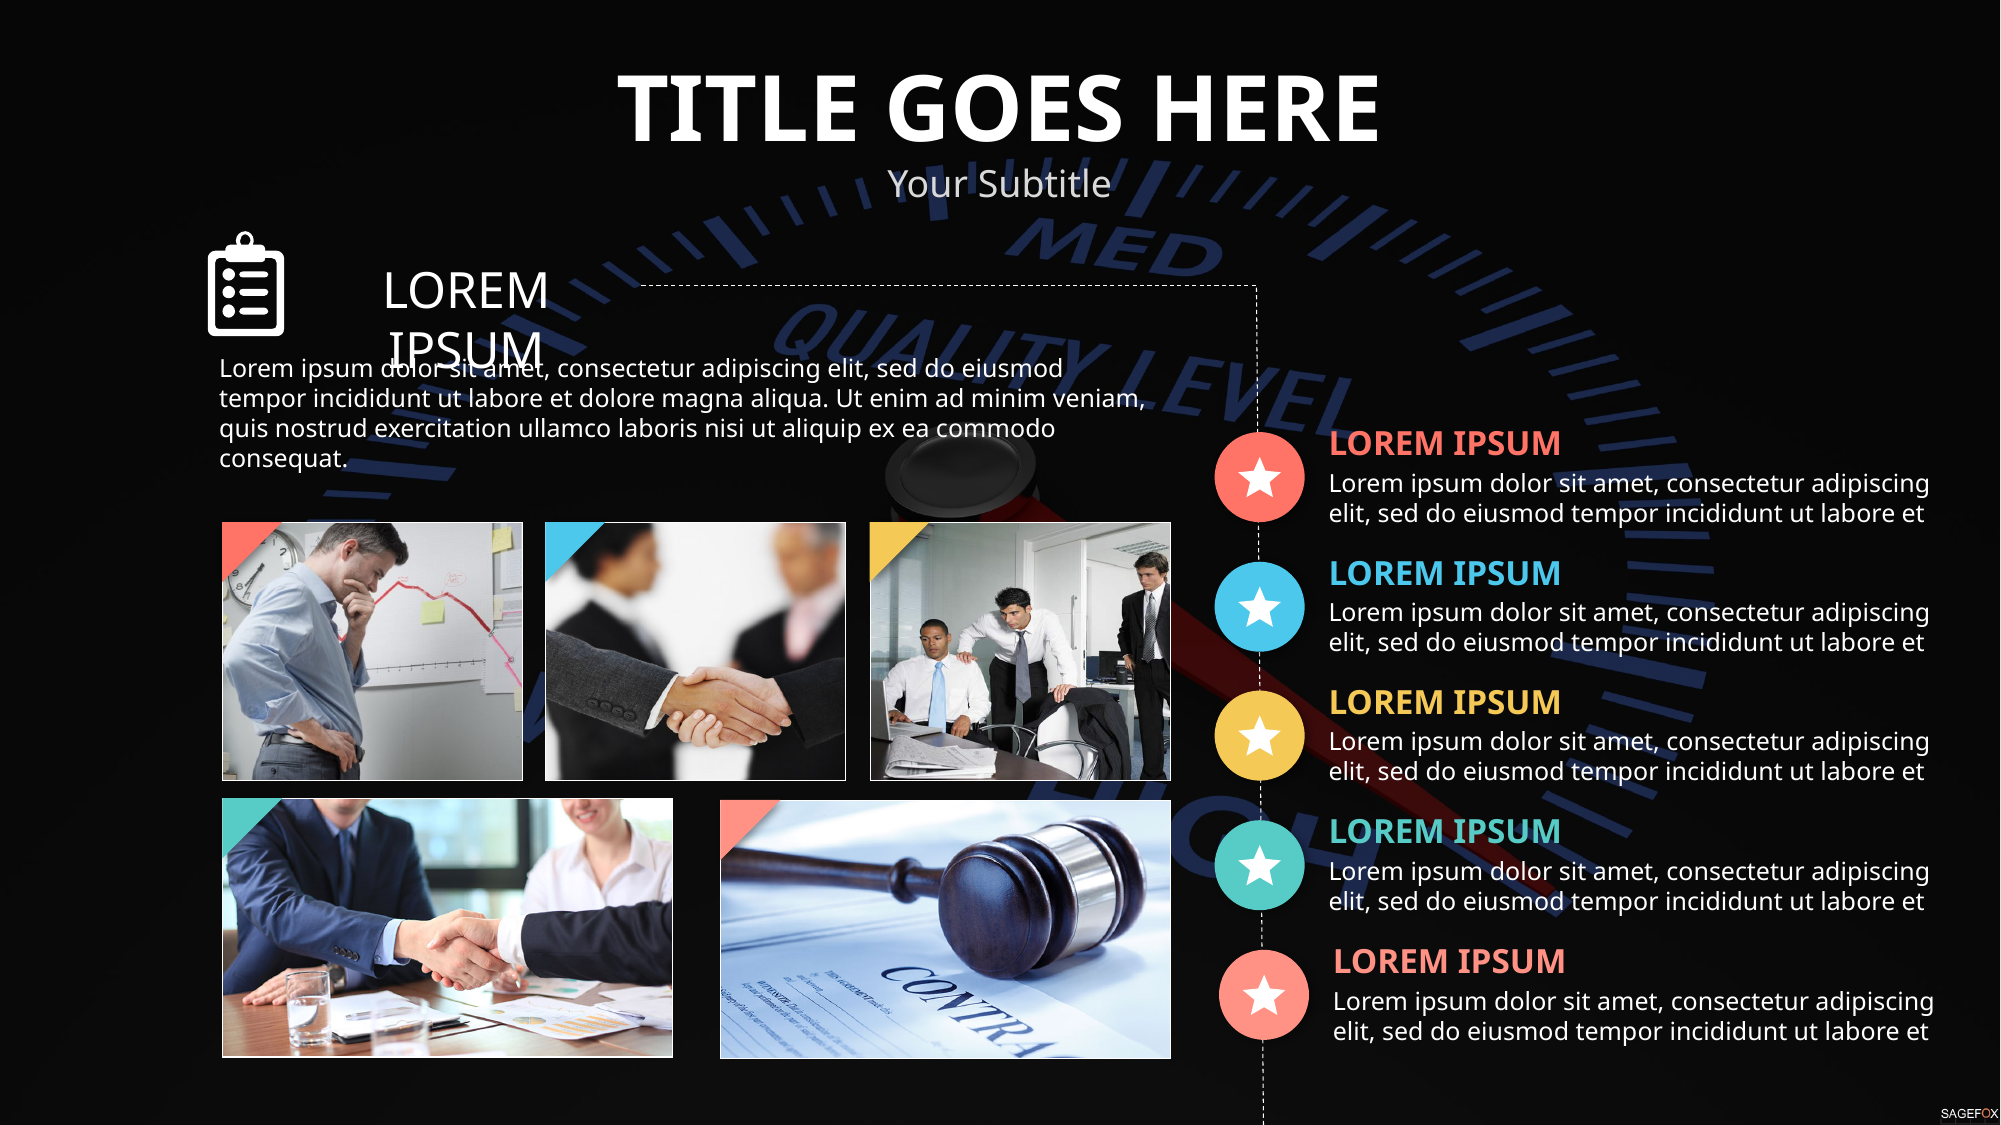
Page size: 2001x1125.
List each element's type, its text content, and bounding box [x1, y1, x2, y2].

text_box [207, 231, 285, 337]
text_box LOREM IPSUM Lorem ipsum dolor sit amet, consectetur adipiscing elit, sed do eiusmod tempor incididunt ut labore et [1318, 417, 1953, 533]
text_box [1214, 820, 1305, 911]
text_box [221, 521, 285, 585]
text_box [1214, 690, 1305, 781]
text_box LOREM IPSUM Lorem ipsum dolor sit amet, consectetur adipiscing elit, sed do eiusmod tempor incididunt ut labore et [1318, 675, 1953, 791]
text_box [719, 798, 783, 863]
text_box LOREM IPSUM [292, 250, 642, 344]
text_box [1218, 949, 1309, 1040]
text_box [868, 521, 933, 585]
text_box [544, 521, 608, 585]
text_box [1256, 523, 1264, 561]
text_box [221, 521, 523, 782]
text_box [221, 798, 673, 1058]
text_box [719, 799, 1171, 1060]
text_box [221, 797, 285, 861]
text_box LOREM IPSUM Lorem ipsum dolor sit amet, consectetur adipiscing elit, sed do eiusmod tempor incididunt ut labore et [1322, 935, 1958, 1050]
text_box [1256, 652, 1264, 690]
text_box Lorem ipsum dolor sit amet, consectetur adipiscing elit, sed do eiusmod tempor incididunt ut labore et dolore magna aliqua. Ut enim ad minim veniam, quis nostrud exercitation ullamco laboris nisi ut aliquip ex ea commodo consequat. [204, 344, 1168, 480]
text_box LOREM IPSUM Lorem ipsum dolor sit amet, consectetur adipiscing elit, sed do eiusmod tempor incididunt ut labore et [1318, 805, 1953, 921]
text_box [1256, 287, 1264, 432]
text_box [869, 521, 1171, 782]
picture [0, 0, 2001, 1125]
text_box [1256, 911, 1264, 949]
text_box LOREM IPSUM Lorem ipsum dolor sit amet, consectetur adipiscing elit, sed do eiusmod tempor incididunt ut labore et [1318, 546, 1953, 662]
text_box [1214, 432, 1305, 523]
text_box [1256, 781, 1264, 820]
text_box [1256, 1040, 1264, 1125]
text_box TITLE GOES HERE Your Subtitle [548, 42, 1452, 212]
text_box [1214, 561, 1305, 652]
text_box [545, 521, 847, 782]
